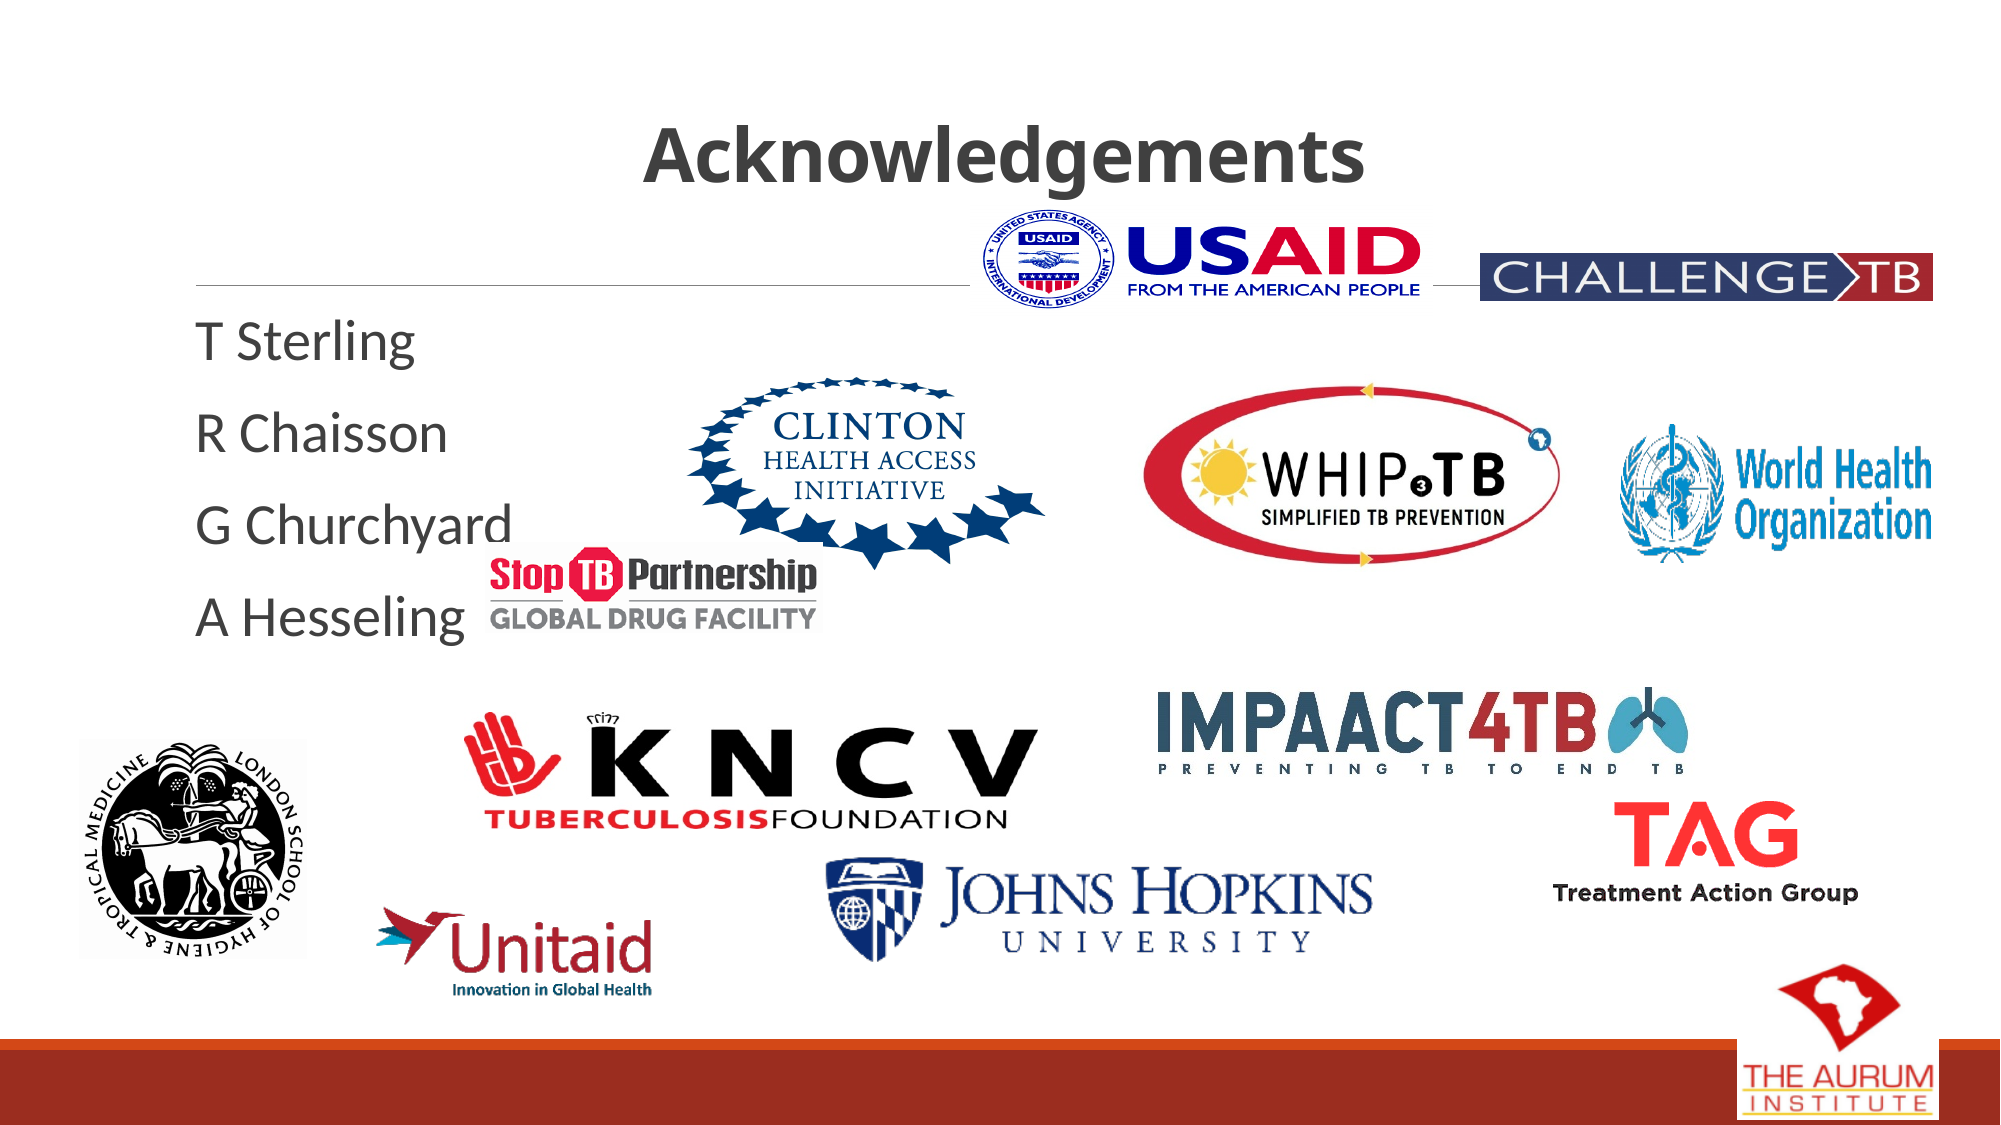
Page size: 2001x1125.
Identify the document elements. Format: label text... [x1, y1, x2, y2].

picture [1548, 796, 1863, 910]
picture [484, 368, 1078, 634]
picture [813, 848, 1390, 977]
picture [1619, 424, 1932, 564]
picture [1157, 686, 1707, 777]
picture [1737, 962, 1939, 1120]
picture [1479, 253, 1934, 301]
picture [1675, 450, 1682, 465]
list T Sterling R Chaisson G Churchyard A Hesseling [180, 302, 1830, 963]
picture [78, 738, 307, 960]
picture [355, 885, 672, 1016]
picture [463, 711, 1039, 829]
title Acknowledgements [180, 47, 1830, 206]
picture [969, 201, 1433, 317]
picture [1664, 551, 1681, 564]
picture [1134, 374, 1568, 572]
